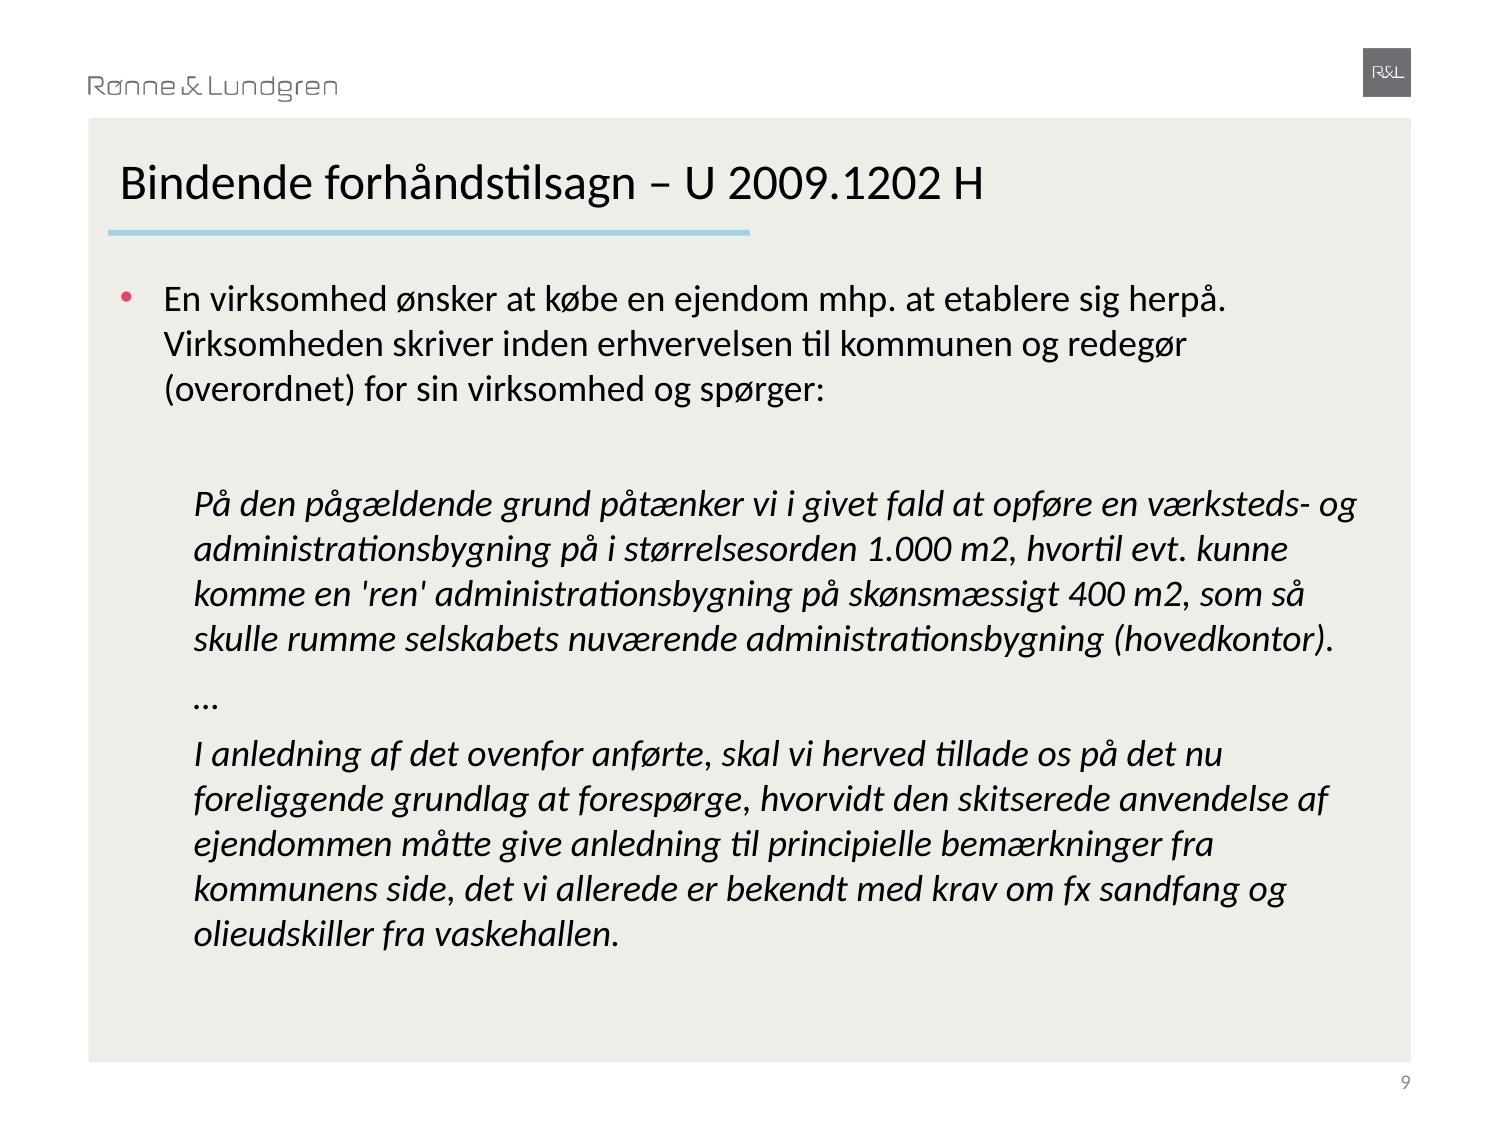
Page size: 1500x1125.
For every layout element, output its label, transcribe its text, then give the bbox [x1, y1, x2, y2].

picture [1363, 48, 1411, 97]
list En virksomhed ønsker at købe en ejendom mhp. at etablere sig herpå. Virksomheden skriver inden erhvervelsen til kommunen og redegør (overordnet) for sin virksomhed og spørger: På den pågældende grund påtænker vi i givet fald at opføre en værksteds- og administrationsbygning på i størrelsesorden 1.000 m2, hvortil evt. kunne komme en 'ren' administrationsbygning på skønsmæssigt 400 m2, som så skulle rumme selskabets nuværende administrationsbygning (hovedkontor). … I anledning af det ovenfor anførte, skal vi herved tillade os på det nu foreliggende grundlag at forespørge, hvorvidt den skitserede anvendelse af ejendommen måtte give anledning til principielle bemærkninger fra kommunens side, det vi allerede er bekendt med krav om fx sandfang og olieudskiller fra vaskehallen. [108, 262, 1393, 973]
text_box [106, 228, 752, 238]
slide_number 9 [1060, 1062, 1411, 1095]
picture [88, 76, 337, 102]
title Bindende forhåndstilsagn – U 2009.1202 H [108, 137, 1313, 222]
